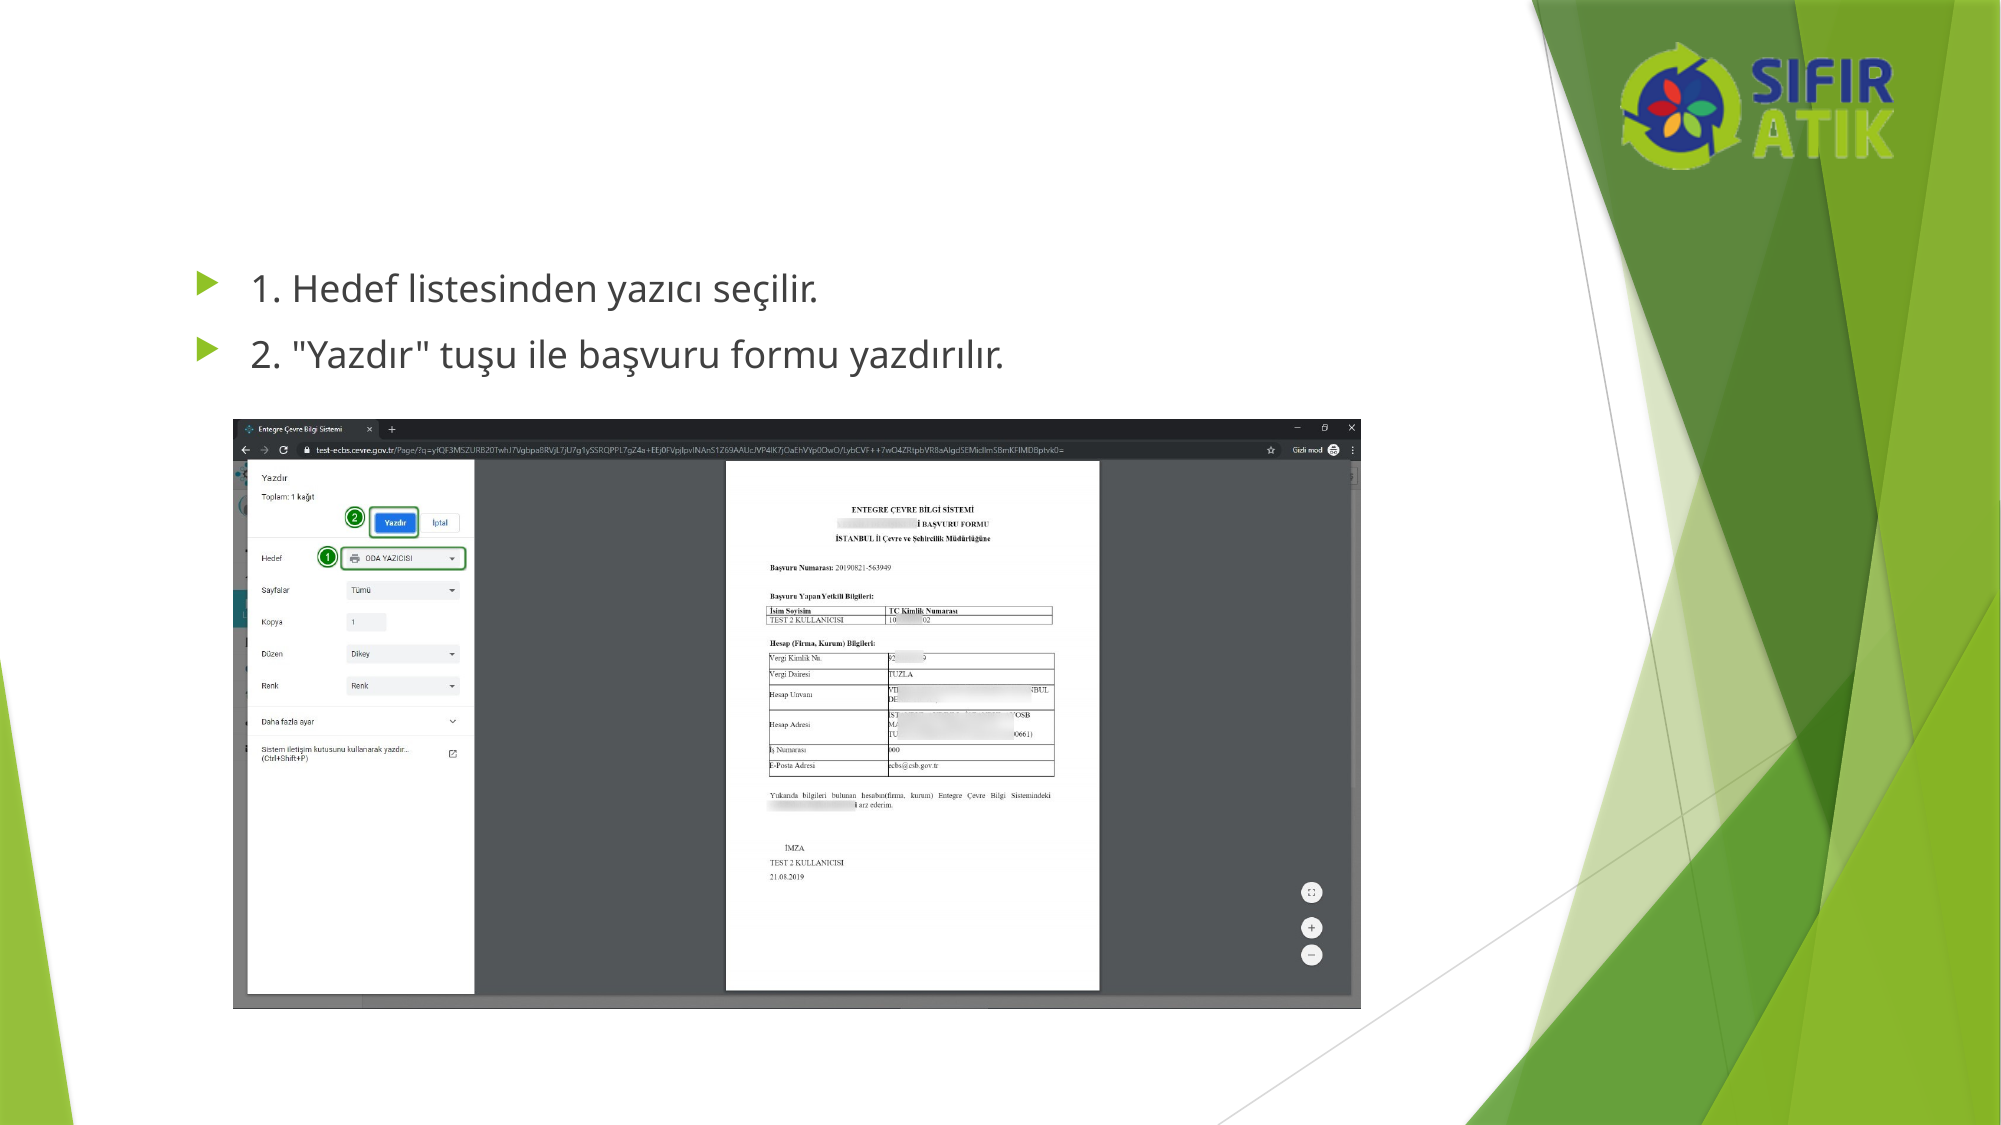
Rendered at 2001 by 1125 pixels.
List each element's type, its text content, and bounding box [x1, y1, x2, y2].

picture [1619, 41, 1894, 171]
picture [232, 418, 1362, 1010]
list 1. Hedef listesinden yazıcı seçilir. 2. "Yazdır" tuşu ile başvuru formu yazdırılır. [179, 257, 1590, 420]
